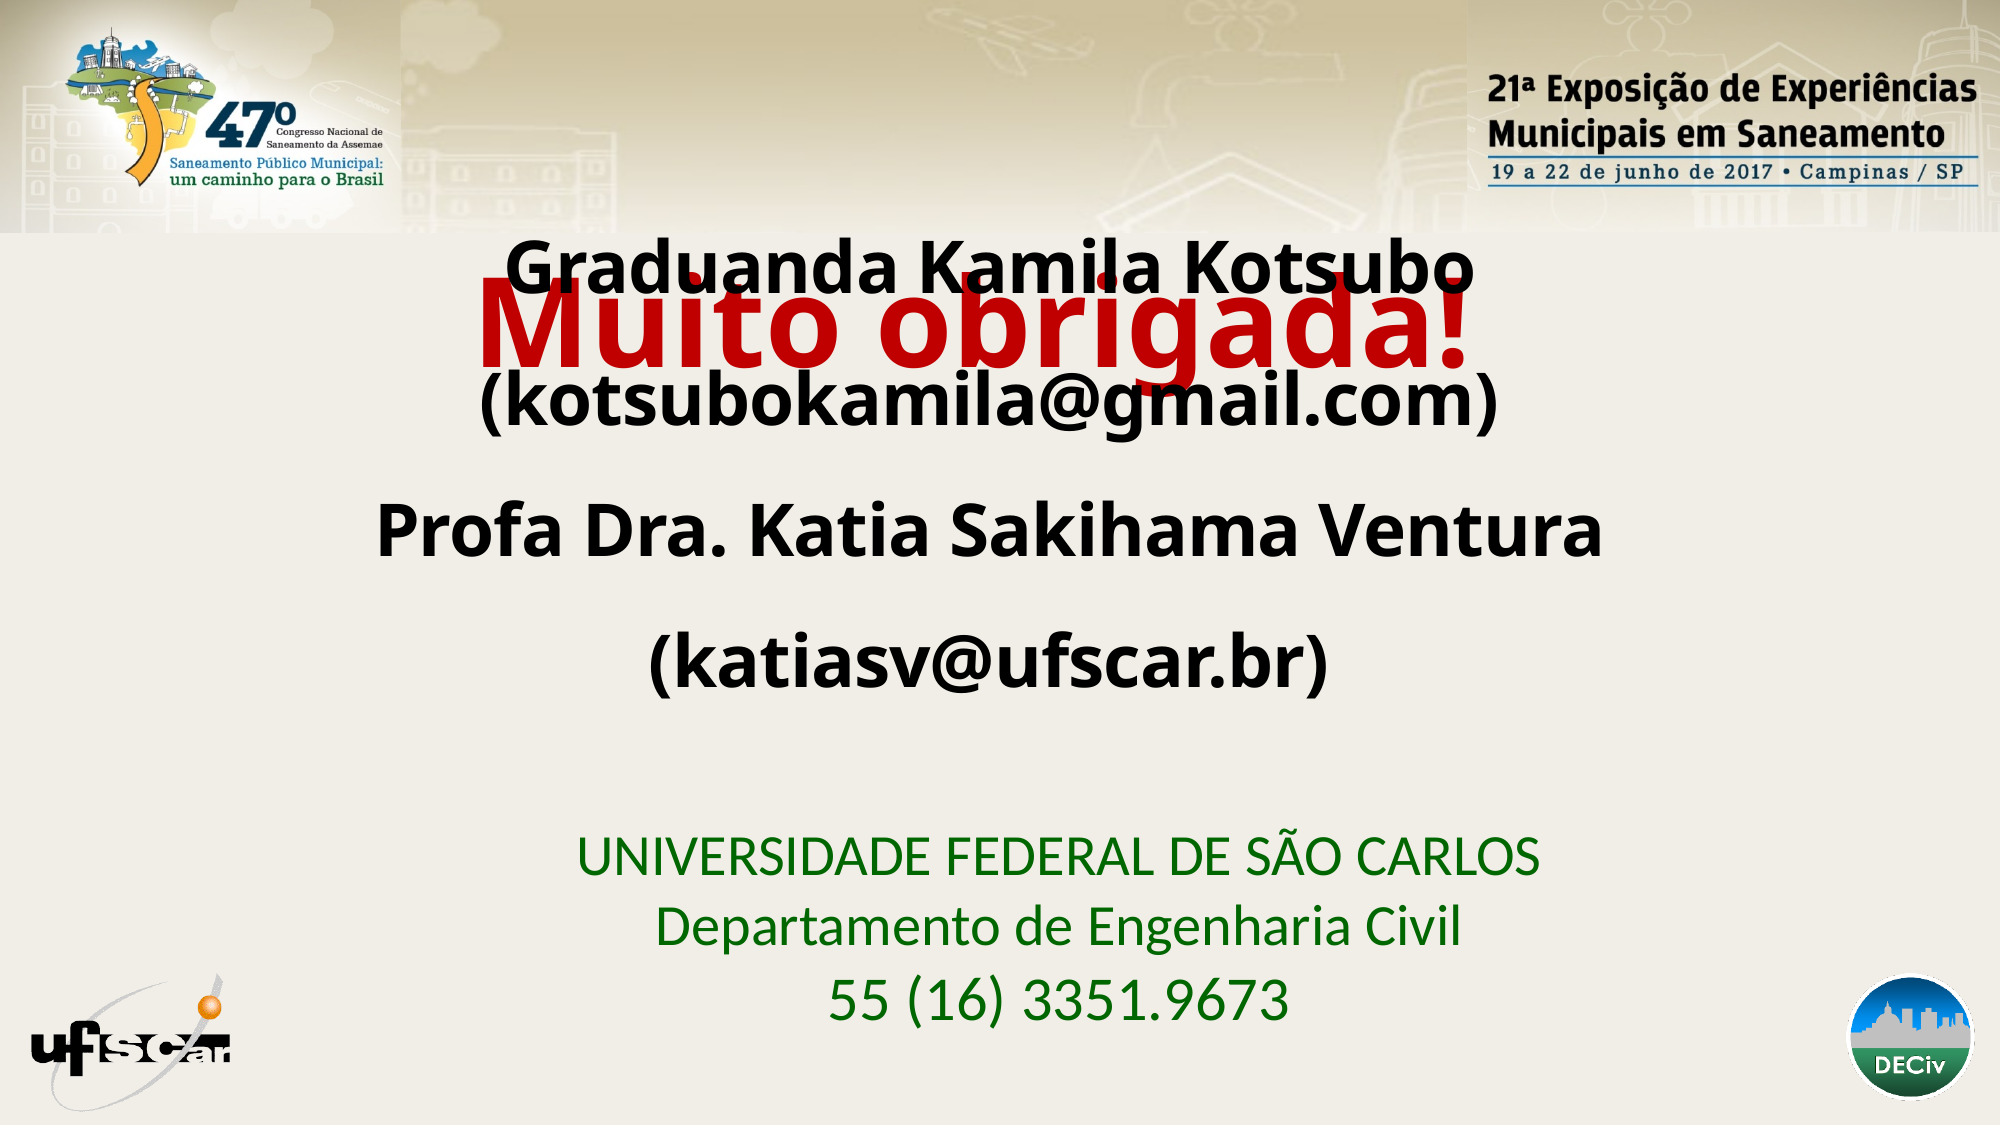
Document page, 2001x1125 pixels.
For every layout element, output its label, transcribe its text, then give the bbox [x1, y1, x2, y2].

picture [30, 973, 230, 1118]
text_box Graduanda Kamila Kotsubo (kotsubokamila@gmail.com) Profa Dra. Katia Sakihama Ventura (katiasv@ufscar.br) [155, 468, 1823, 710]
picture [1846, 973, 1975, 1101]
text_box UNIVERSIDADE FEDERAL DE SÃO CARLOS Departamento de Engenharia Civil 55 (16) 3351.9673 [400, 810, 1719, 1040]
title [239, 318, 1739, 468]
picture [0, 0, 2000, 233]
text_box Muito obrigada! [458, 234, 1520, 400]
